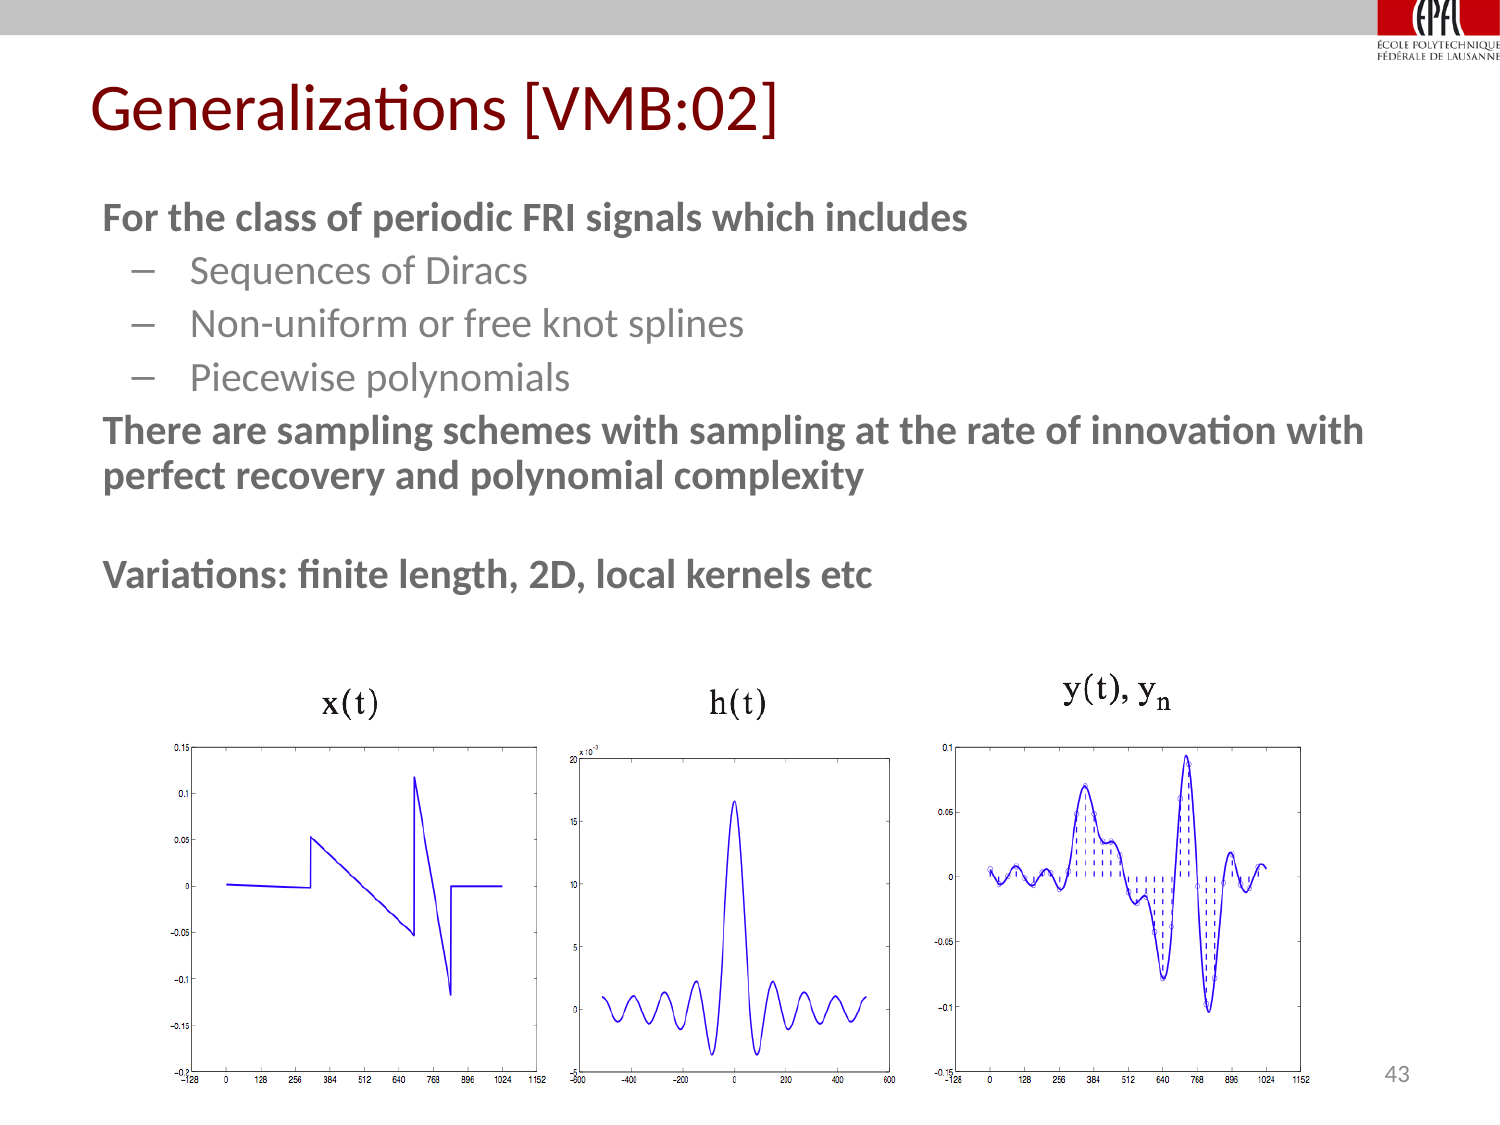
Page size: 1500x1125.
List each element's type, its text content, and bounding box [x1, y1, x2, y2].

title Generalizations [VMB:02] [75, 45, 1425, 163]
picture [1377, 0, 1500, 60]
picture [137, 652, 1348, 1125]
list For the class of periodic FRI signals which includes Sequences of Diracs Non-uniform or free knot splines Piecewise polynomials There are sampling schemes with sampling at the rate of innovation with perfect recovery and polynomial complexity Variations: finite length, 2D, local kernels etc [87, 187, 1438, 1050]
slide_number 43 [1351, 1050, 1425, 1103]
